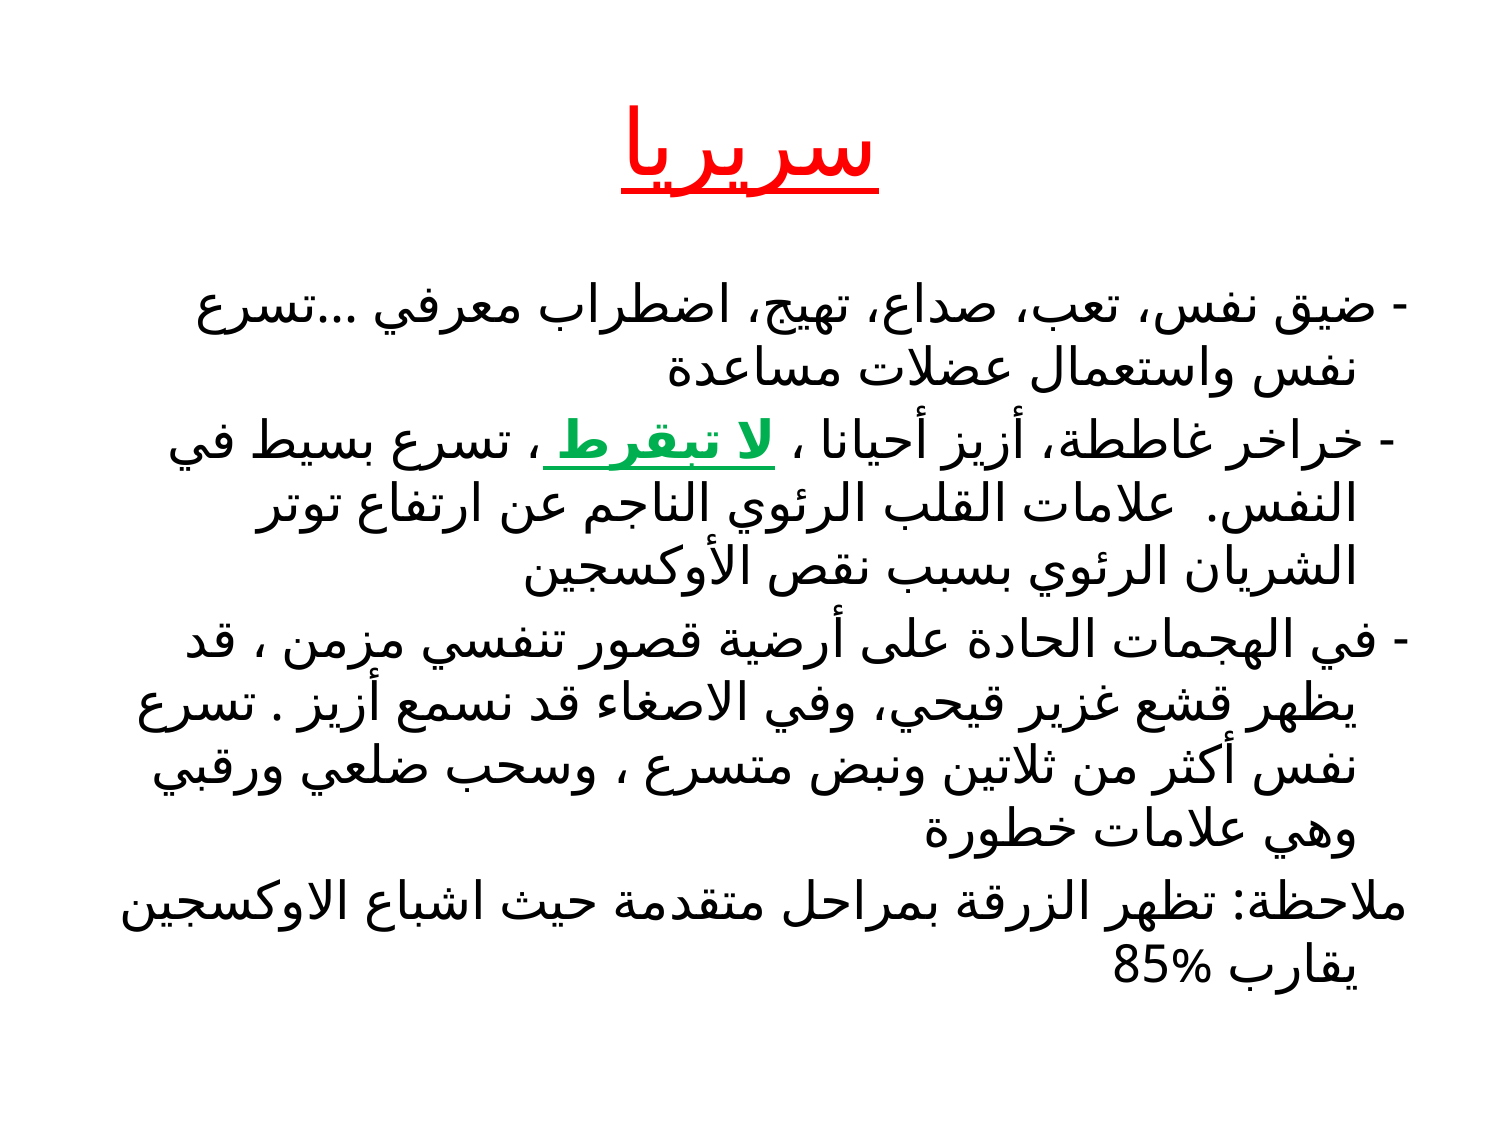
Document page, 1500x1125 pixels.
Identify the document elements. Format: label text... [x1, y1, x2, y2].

list - ضيق نفس، تعب، صداع، تهيج، اضطراب معرفي ...تسرع نفس واستعمال عضلات مساعدة - خراخر غاططة، أزيز أحيانا ، لا تبقرط ، تسرع بسيط في النفس. علامات القلب الرئوي الناجم عن ارتفاع توتر الشريان الرئوي بسبب نقص الأوكسجين - في الهجمات الحادة على أرضية قصور تنفسي مزمن ، قد يظهر قشع غزير قيحي، وفي الاصغاء قد نسمع أزيز . تسرع نفس أكثر من ثلاتين ونبض متسرع ، وسحب ضلعي ورقبي وهي علامات خطورة ملاحظة: تظهر الزرقة بمراحل متقدمة حيث اشباع الاوكسجين يقارب %85 [75, 262, 1425, 1005]
title سريريا [75, 45, 1425, 233]
